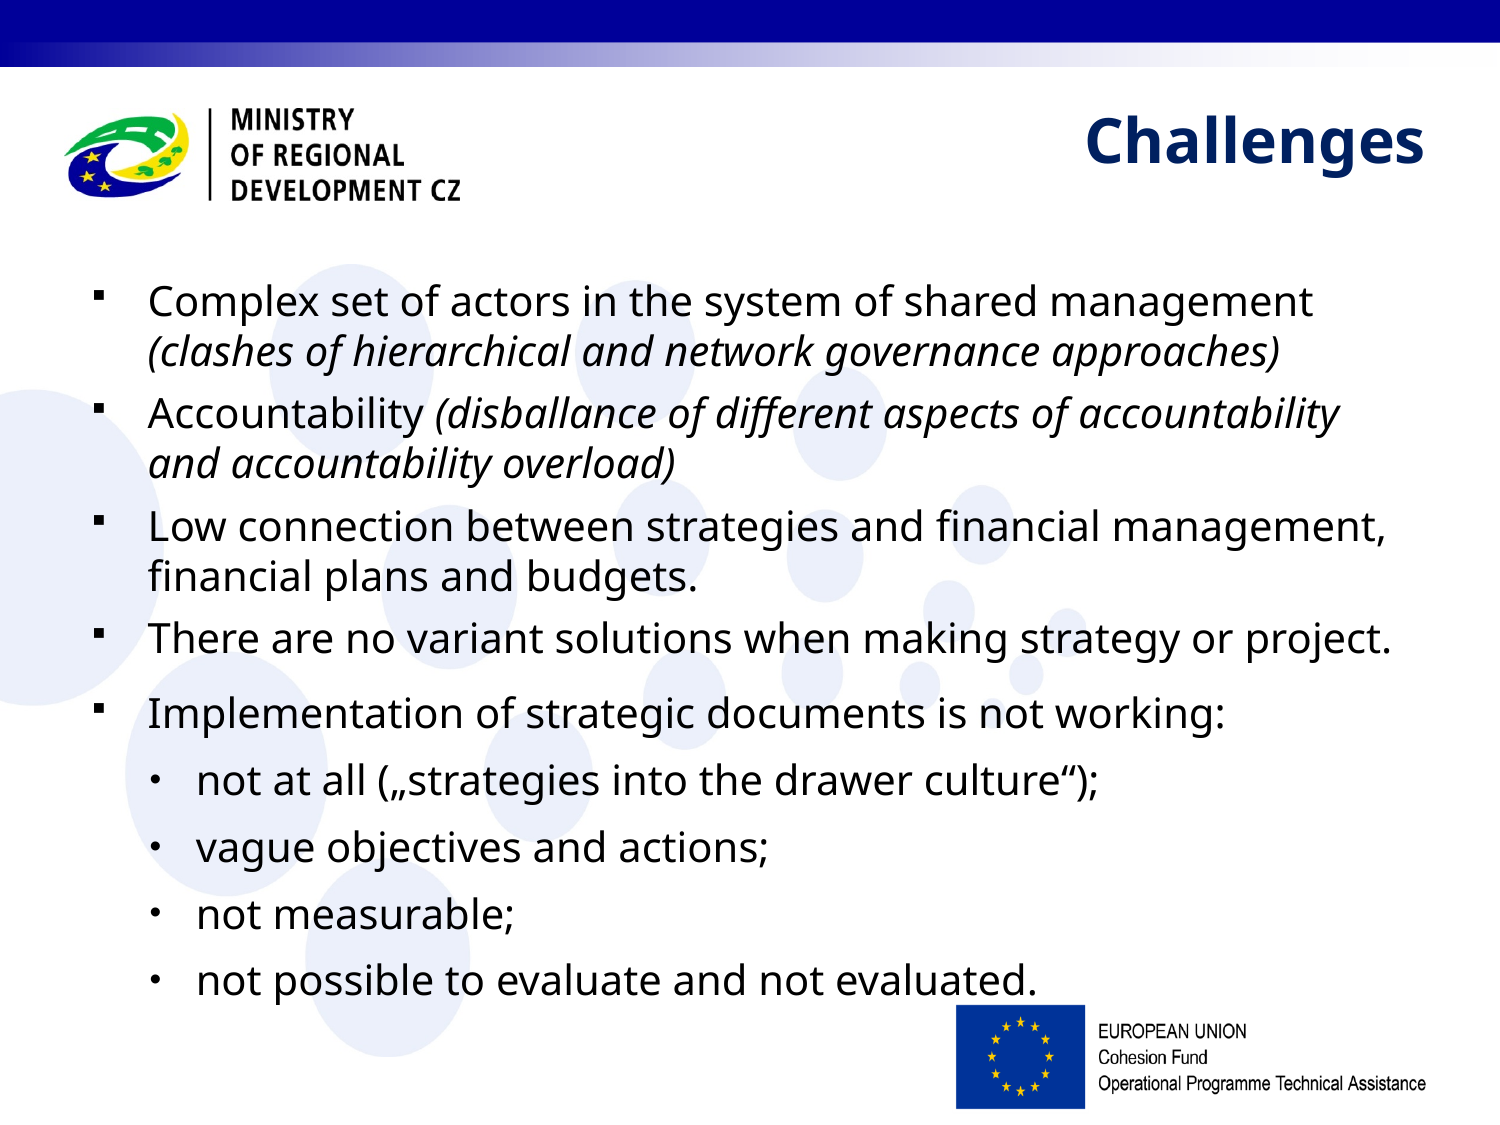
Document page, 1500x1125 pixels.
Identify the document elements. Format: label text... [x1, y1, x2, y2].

picture [64, 108, 460, 201]
picture [0, 264, 1472, 1125]
list Complex set of actors in the system of shared management (clashes of hierarchical and network governance approaches) Accountability (disballance of different aspects of accountability and accountability overload) Low connection between strategies and financial management, financial plans and budgets. There are no variant solutions when making strategy or project. Implementation of strategic documents is not working: not at all („strategies into the drawer culture“); vague objectives and actions; not measurable; not possible to evaluate and not evaluated. [76, 267, 1427, 976]
text_box Challenges [421, 93, 1442, 188]
